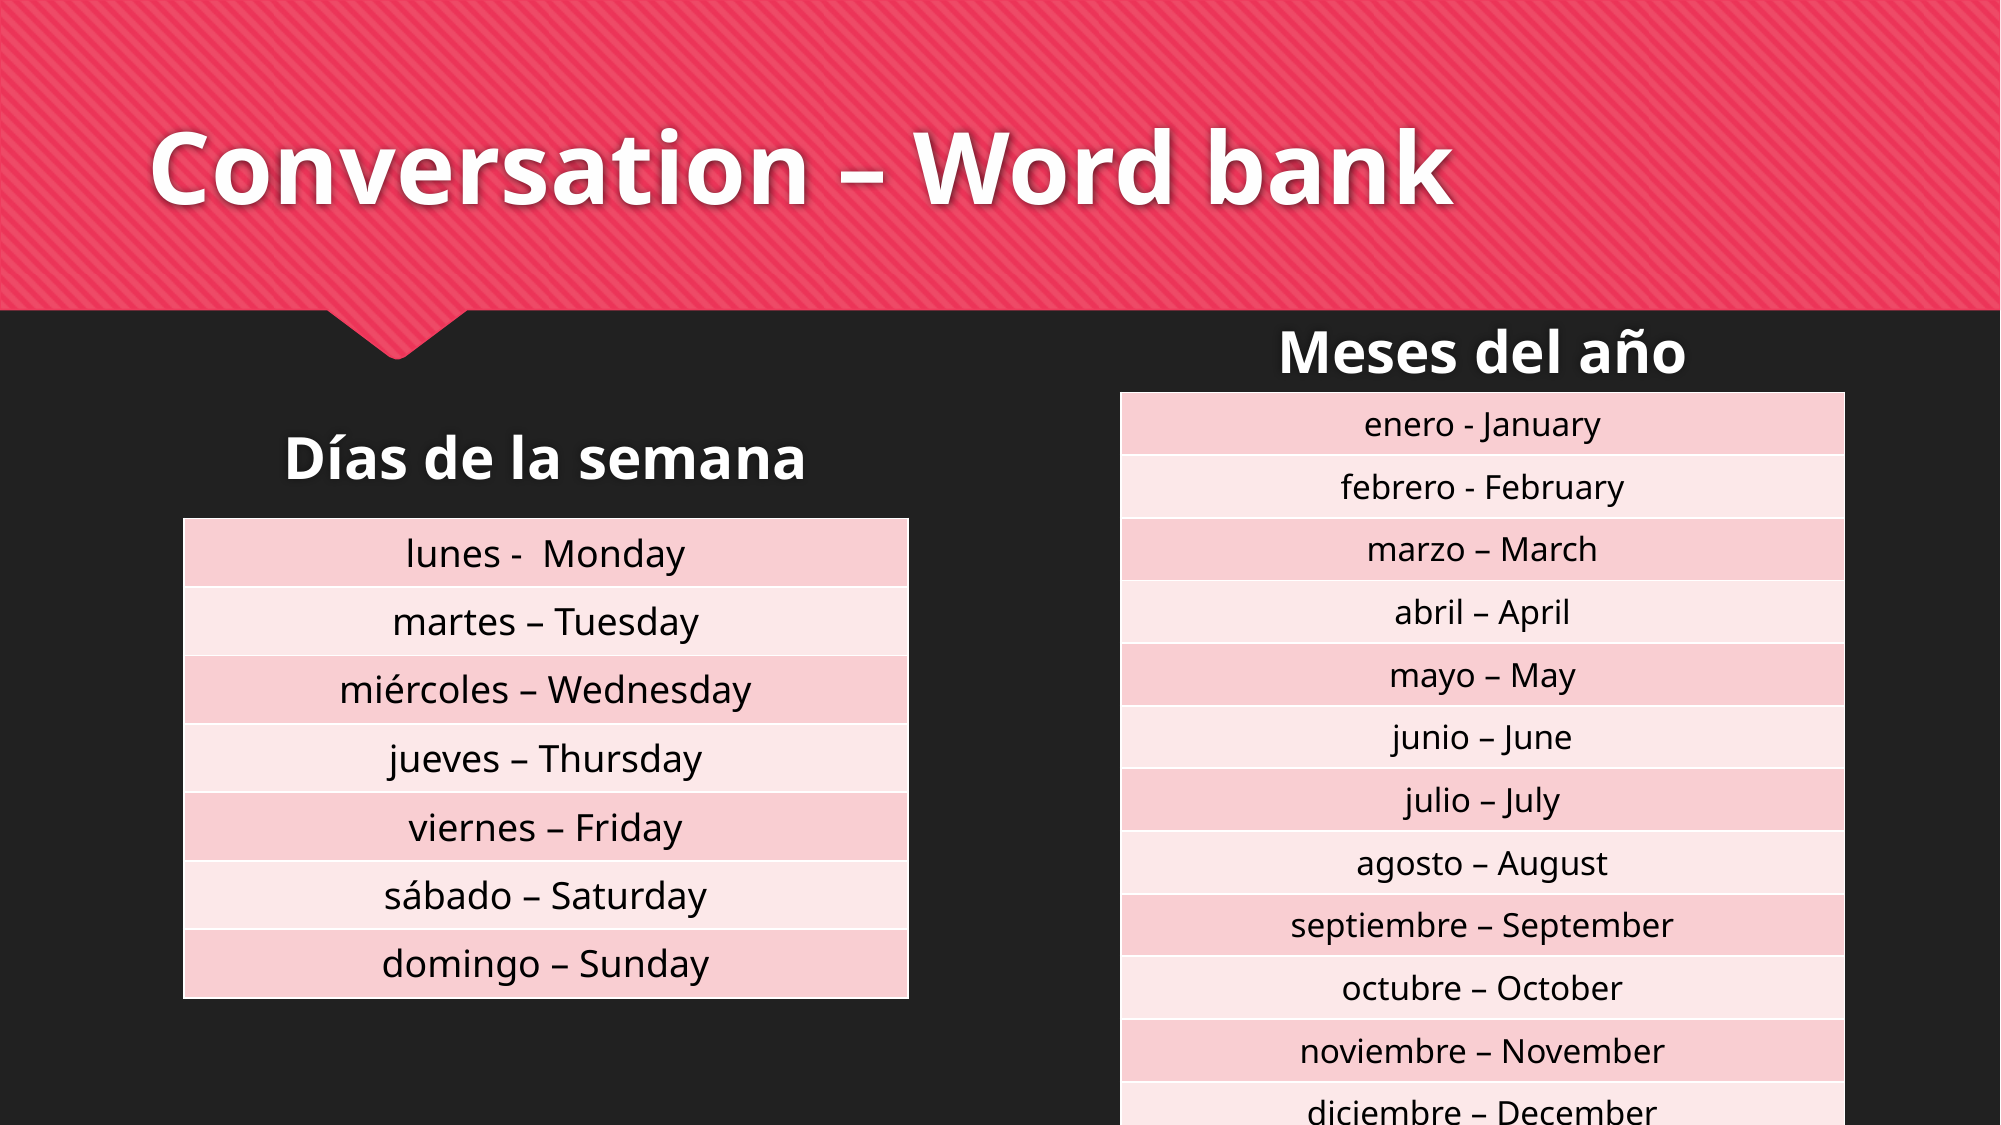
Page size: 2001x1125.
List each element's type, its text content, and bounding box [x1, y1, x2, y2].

table_header lunes - Monday [185, 519, 907, 586]
table_cell abril – April [1122, 581, 1844, 642]
table_cell domingo – Sunday [185, 930, 907, 997]
list Días de la semana [120, 403, 972, 499]
table_header enero - January [1122, 397, 1844, 454]
table_cell diciembre – December [1122, 1083, 1844, 1125]
table_cell martes – Tuesday [185, 588, 907, 655]
table_cell agosto – August [1122, 832, 1844, 893]
title Conversation – Word bank [132, 73, 1868, 233]
list Meses del año [1056, 297, 1909, 393]
table_cell septiembre – September [1122, 895, 1844, 955]
table_cell miércoles – Wednesday [185, 656, 907, 723]
table_cell julio – July [1122, 769, 1844, 830]
table_cell mayo – May [1122, 644, 1844, 705]
table_cell junio – June [1122, 707, 1844, 767]
table_cell marzo – March [1122, 519, 1844, 580]
table_cell noviembre – November [1122, 1020, 1844, 1081]
table_cell octubre – October [1122, 957, 1844, 1018]
table_cell viernes – Friday [185, 793, 907, 860]
table_cell jueves – Thursday [185, 725, 907, 791]
table_cell sábado – Saturday [185, 862, 907, 928]
table_cell febrero - February [1122, 456, 1844, 517]
